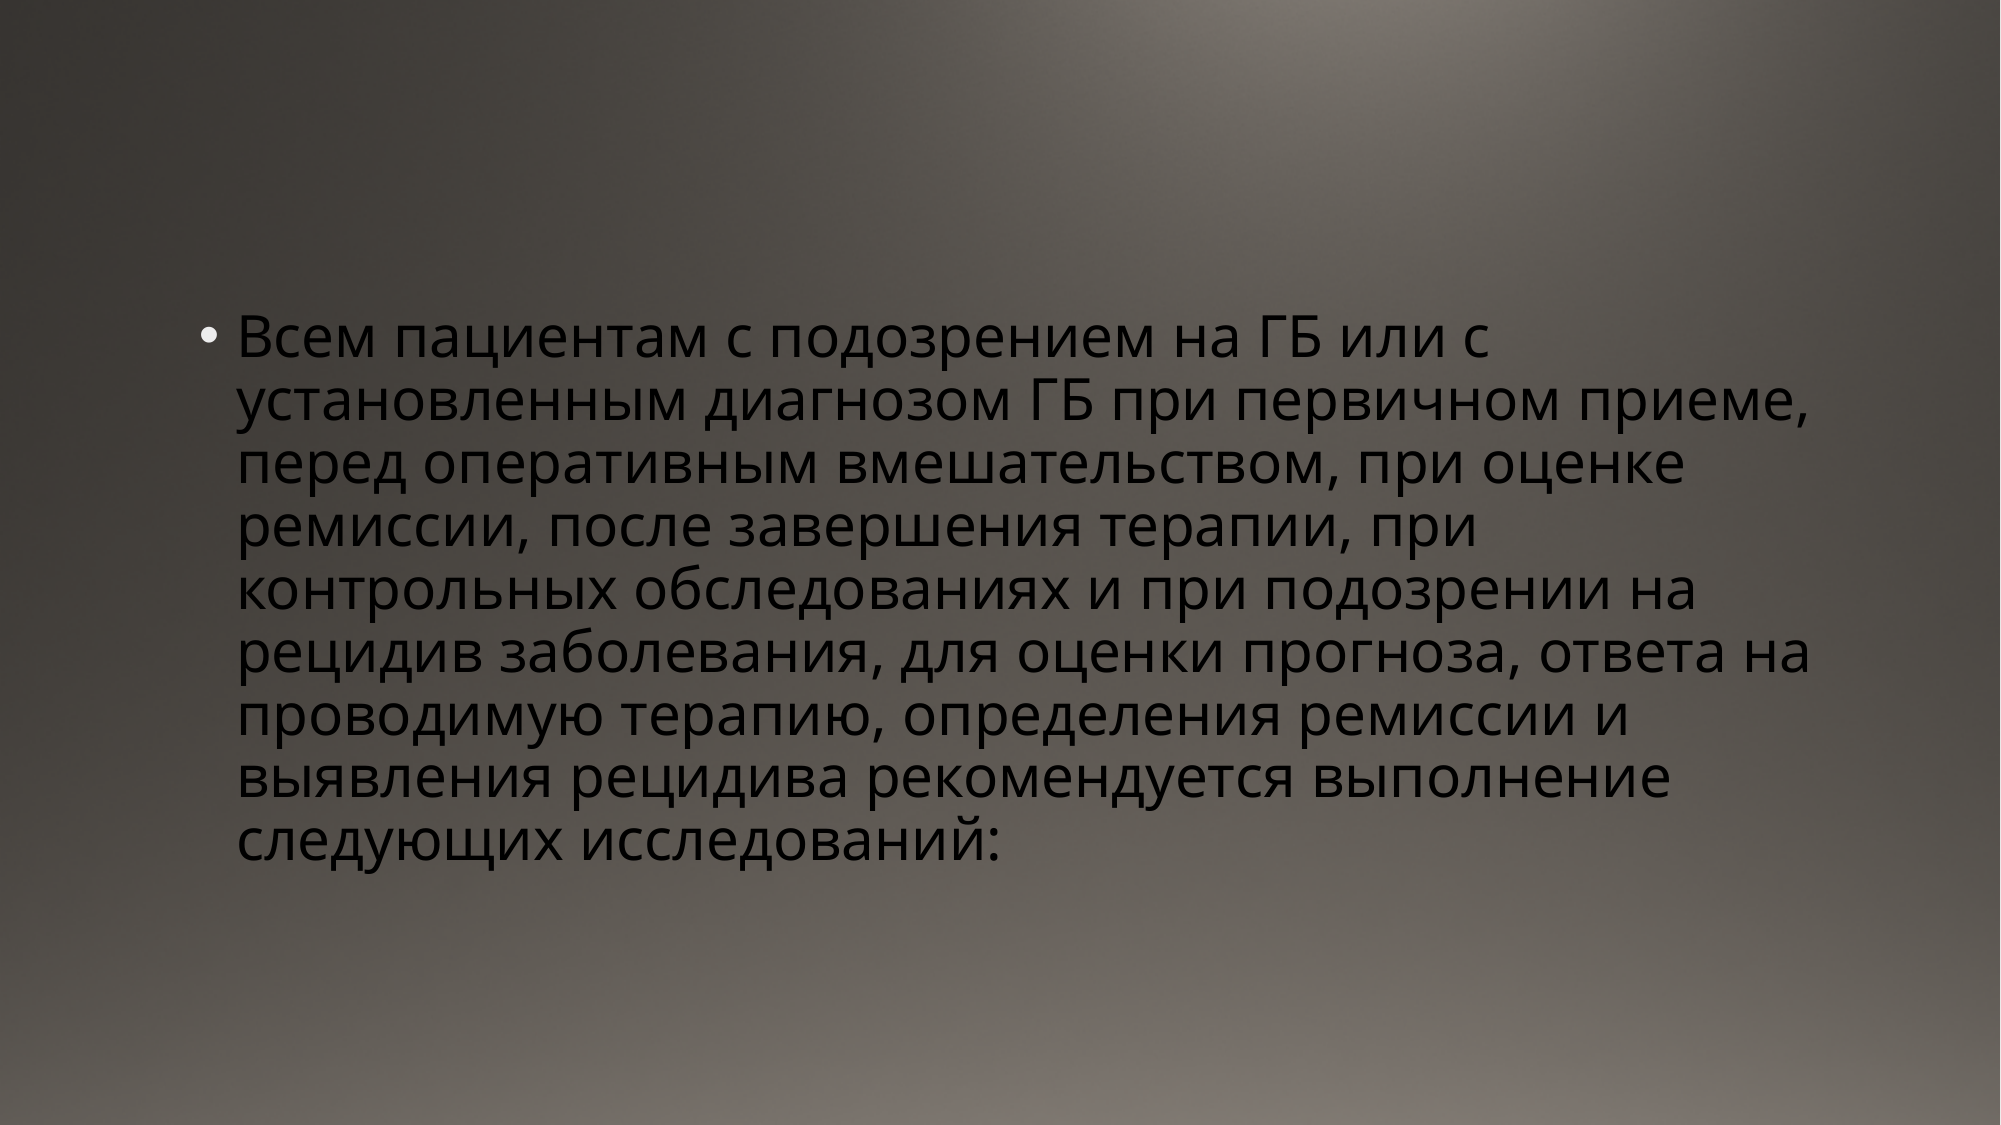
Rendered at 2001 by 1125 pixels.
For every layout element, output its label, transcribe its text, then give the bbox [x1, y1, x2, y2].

picture [0, 0, 2001, 1125]
list Всем пациентам с подозрением на ГБ или с установленным диагнозом ГБ при первичном приеме, перед оперативным вмешательством, при оценке ремиссии, после завершения терапии, при контрольных обследованиях и при подозрении на рецидив заболевания, для оценки прогноза, ответа на проводимую терапию, определения ремиссии и выявления рецидива рекомендуется выполнение следующих исследований: [183, 299, 1863, 1014]
